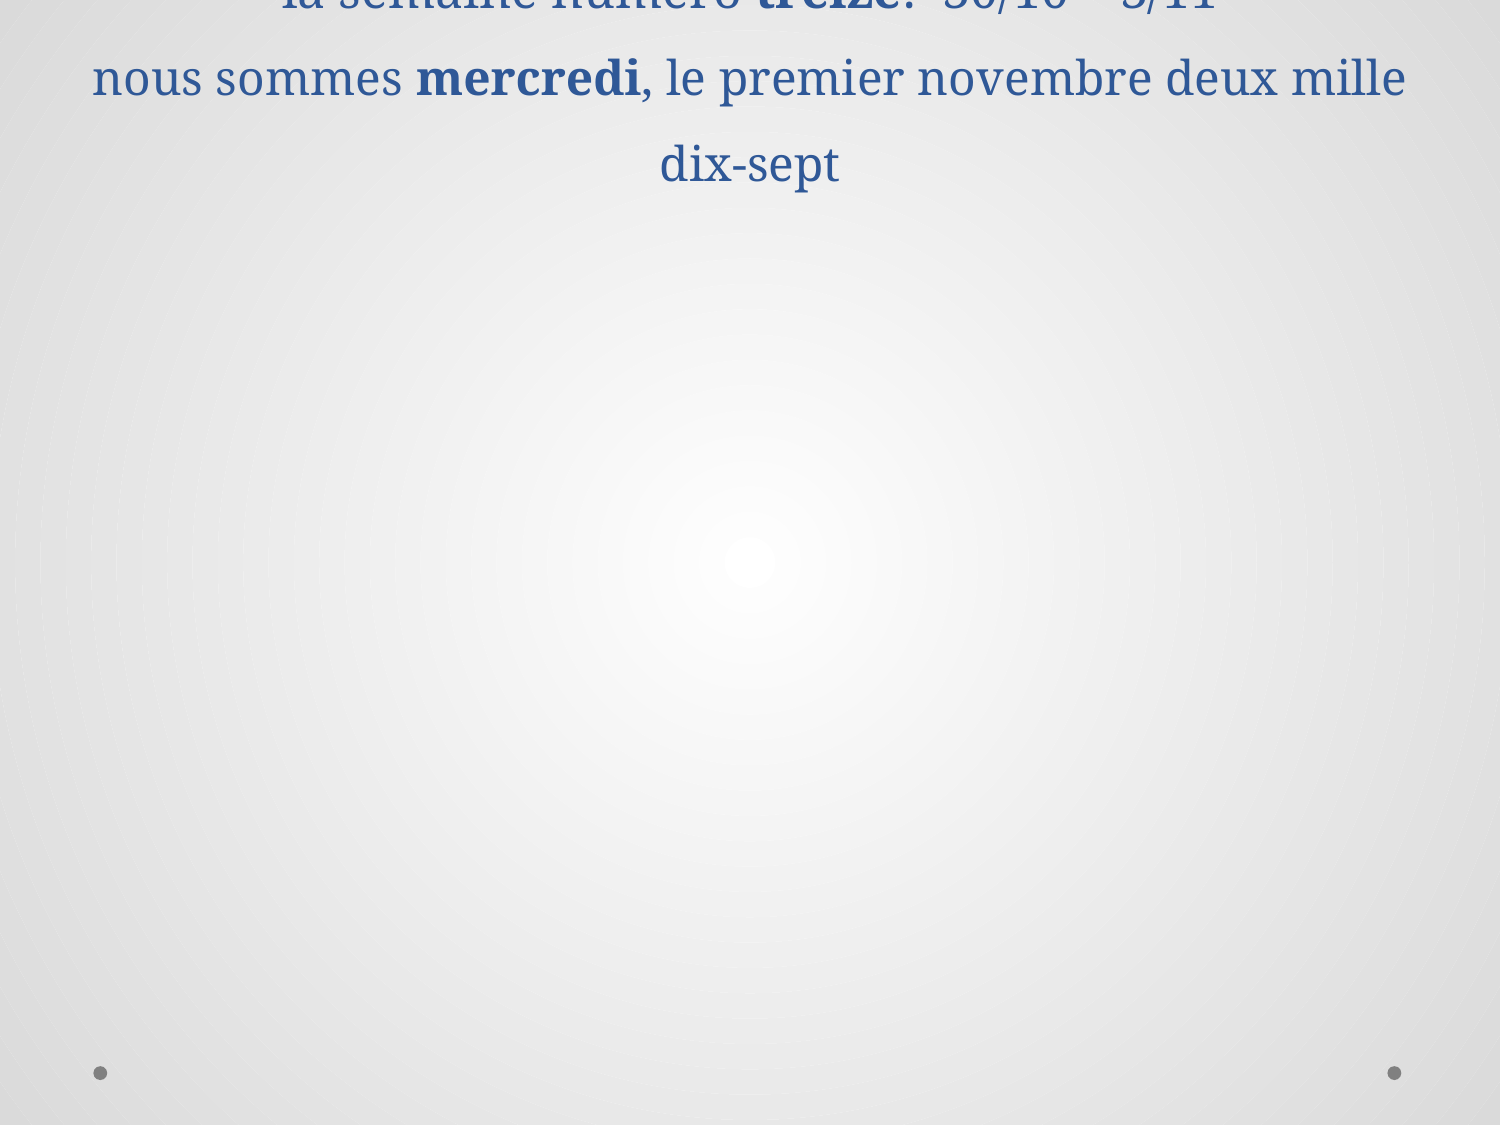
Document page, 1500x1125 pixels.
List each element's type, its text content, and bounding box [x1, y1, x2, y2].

title la semaine numéro treize: 30/10 – 3/11 nous sommes mercredi, le premier novembre deux mille dix-sept [32, 0, 1469, 199]
